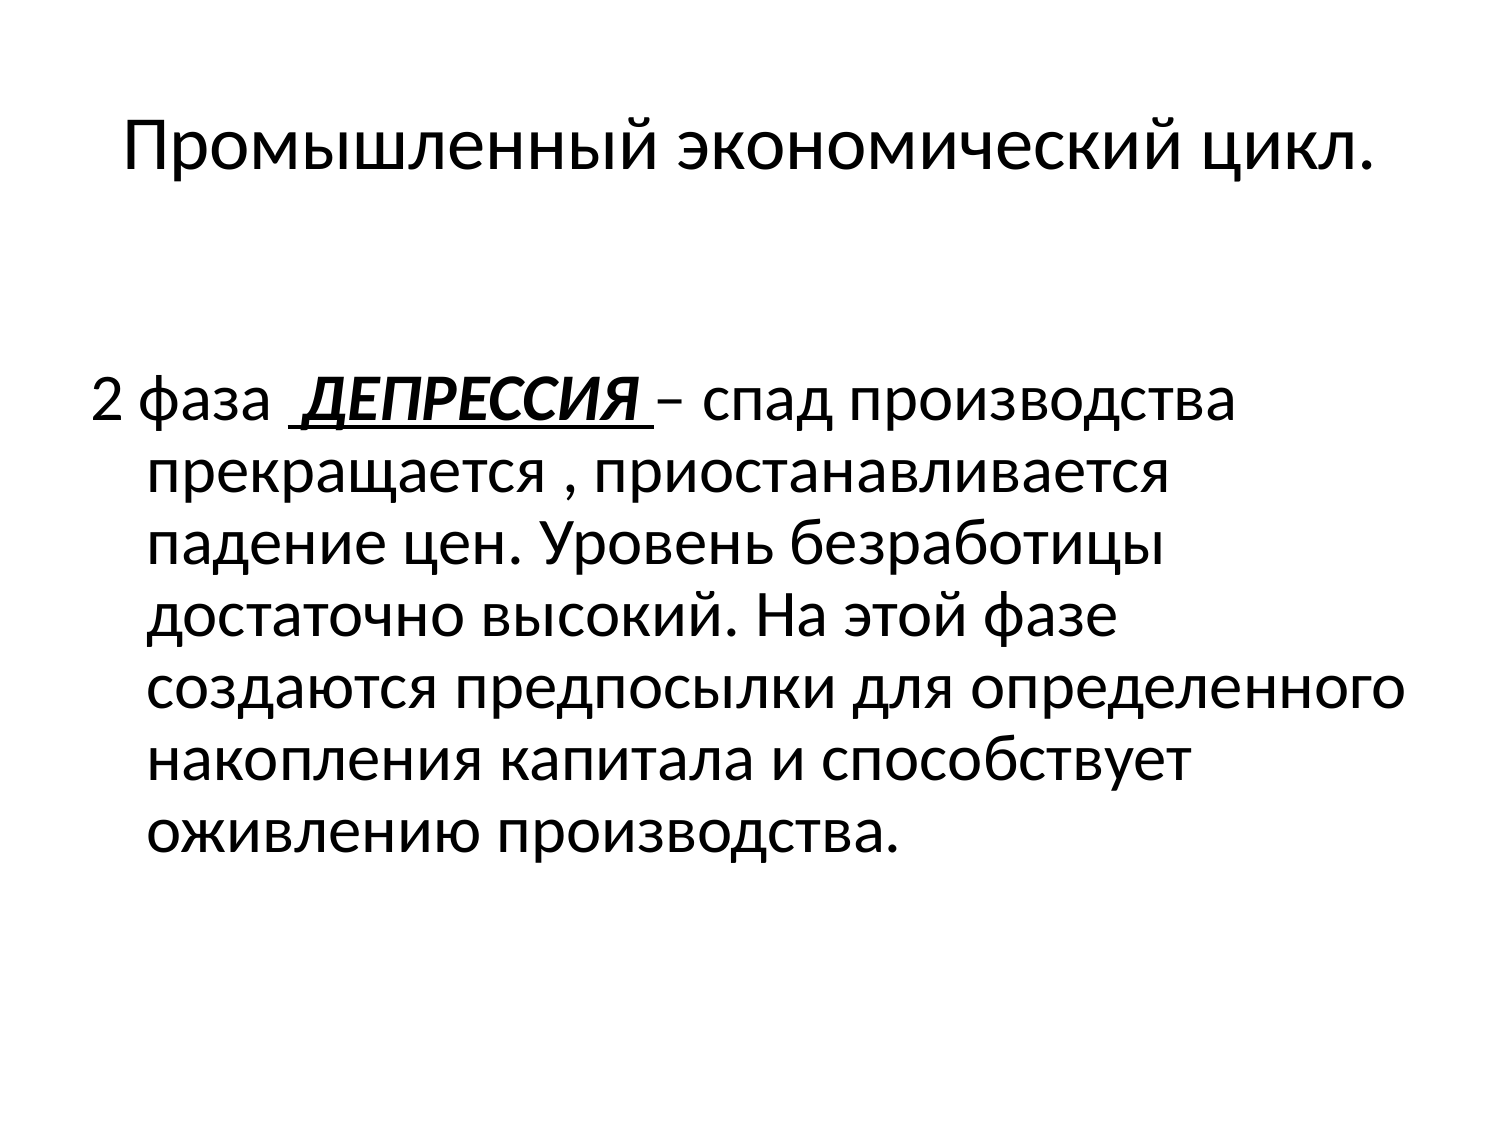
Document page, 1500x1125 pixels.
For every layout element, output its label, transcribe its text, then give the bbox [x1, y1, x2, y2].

title Промышленный экономический цикл. [75, 45, 1425, 233]
list 2 фаза ДЕПРЕССИЯ – спад производства прекращается , приостанавливается падение цен. Уровень безработицы достаточно высокий. На этой фазе создаются предпосылки для определенного накопления капитала и способствует оживлению производства. [75, 262, 1425, 1005]
